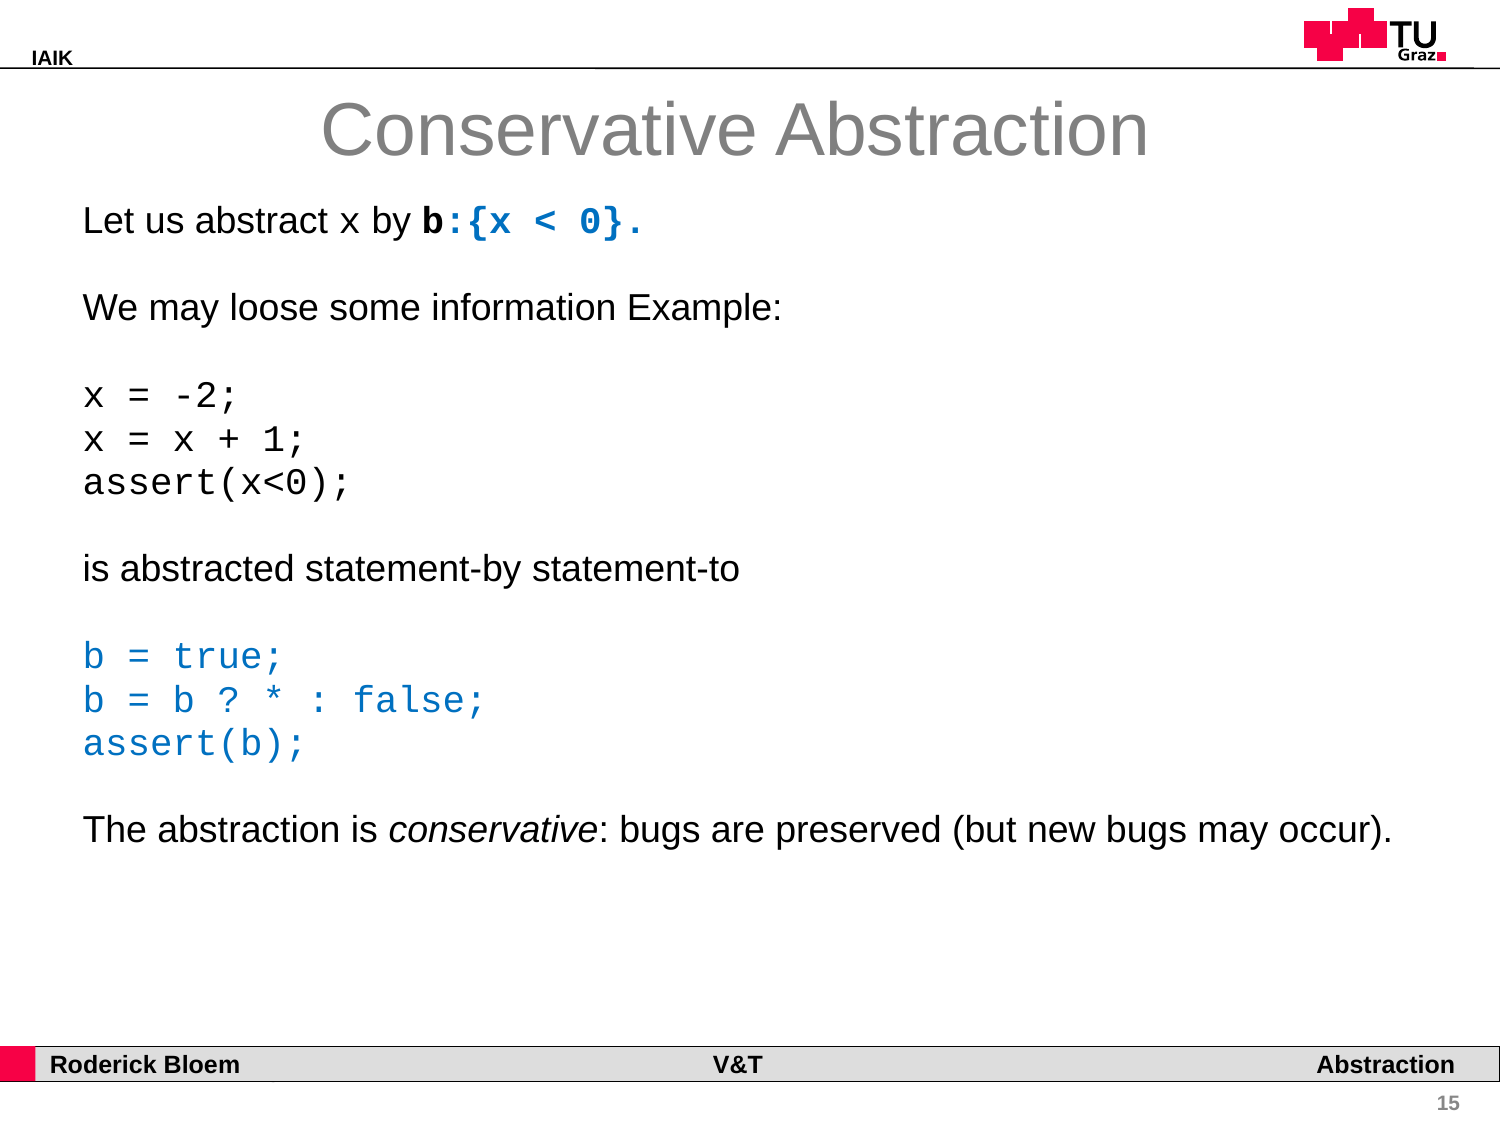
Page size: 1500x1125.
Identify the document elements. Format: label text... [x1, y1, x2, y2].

title Conservative Abstraction [67, 69, 1425, 182]
list Let us abstract x by b:{x < 0}. We may loose some information Example: x = -2; x = x + 1; assert(x<0); is abstracted statement-by statement-to b = true; b = b ? * : false; assert(b); The abstraction is conservative: bugs are preserved (but new bugs may occur). [67, 197, 1425, 1030]
